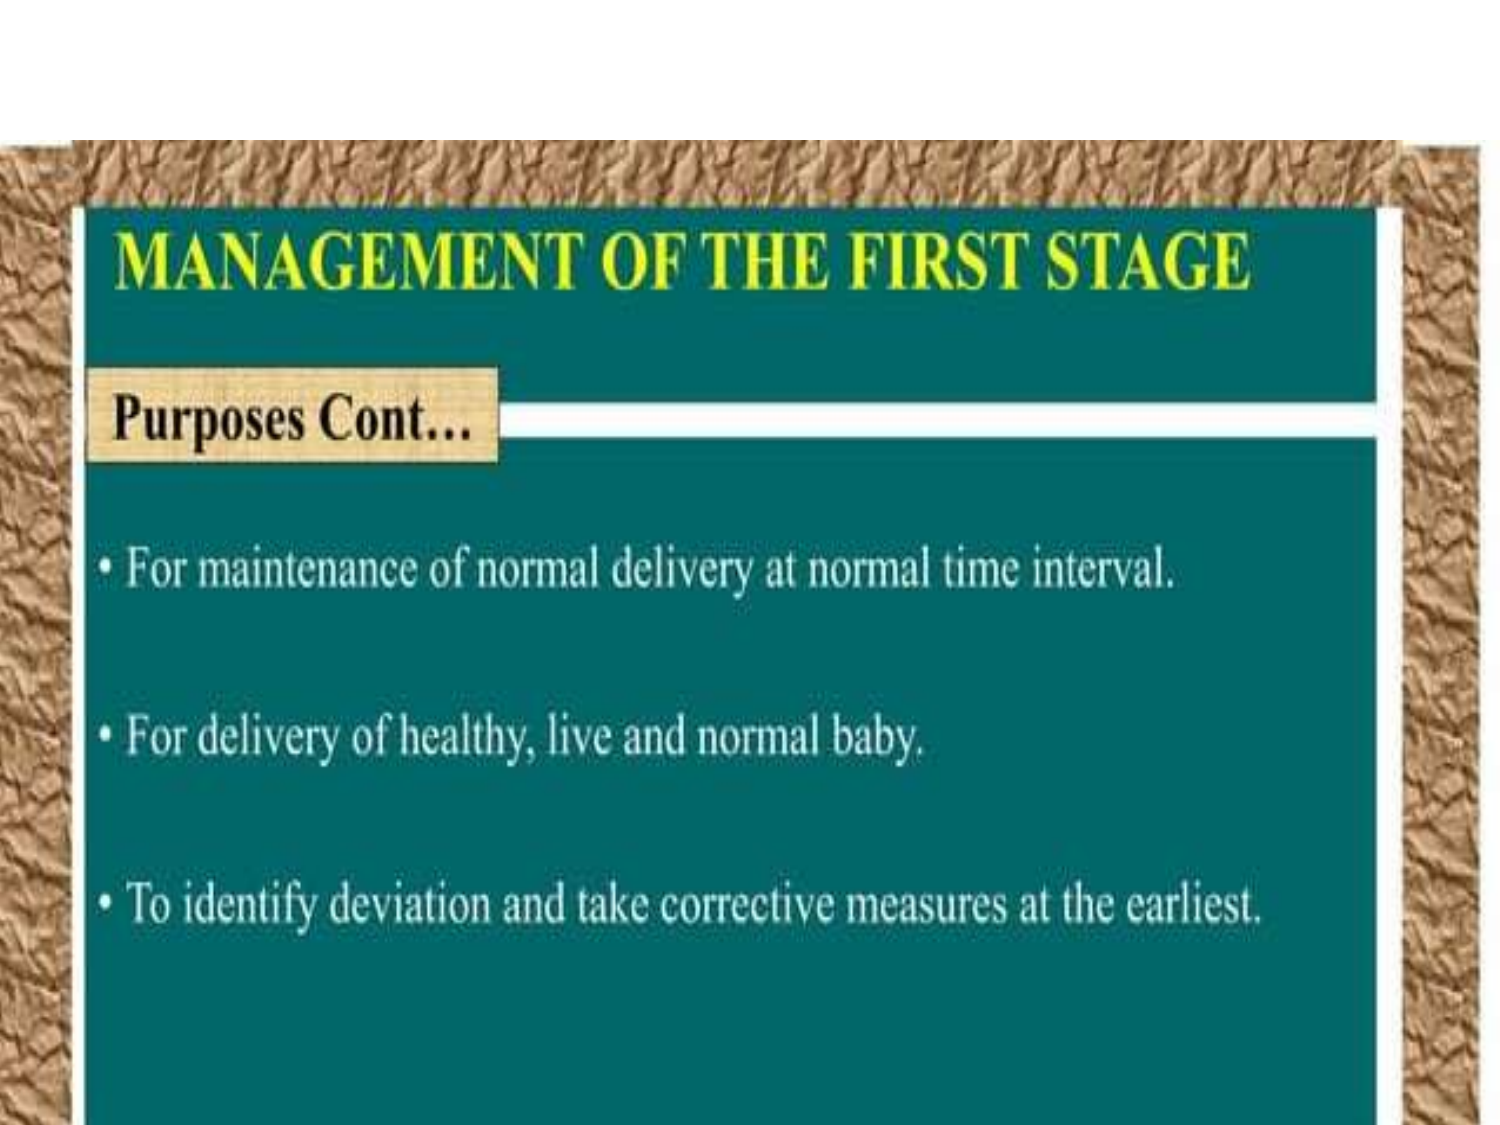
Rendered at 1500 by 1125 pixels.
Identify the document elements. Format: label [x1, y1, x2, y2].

picture [0, 139, 1500, 1125]
